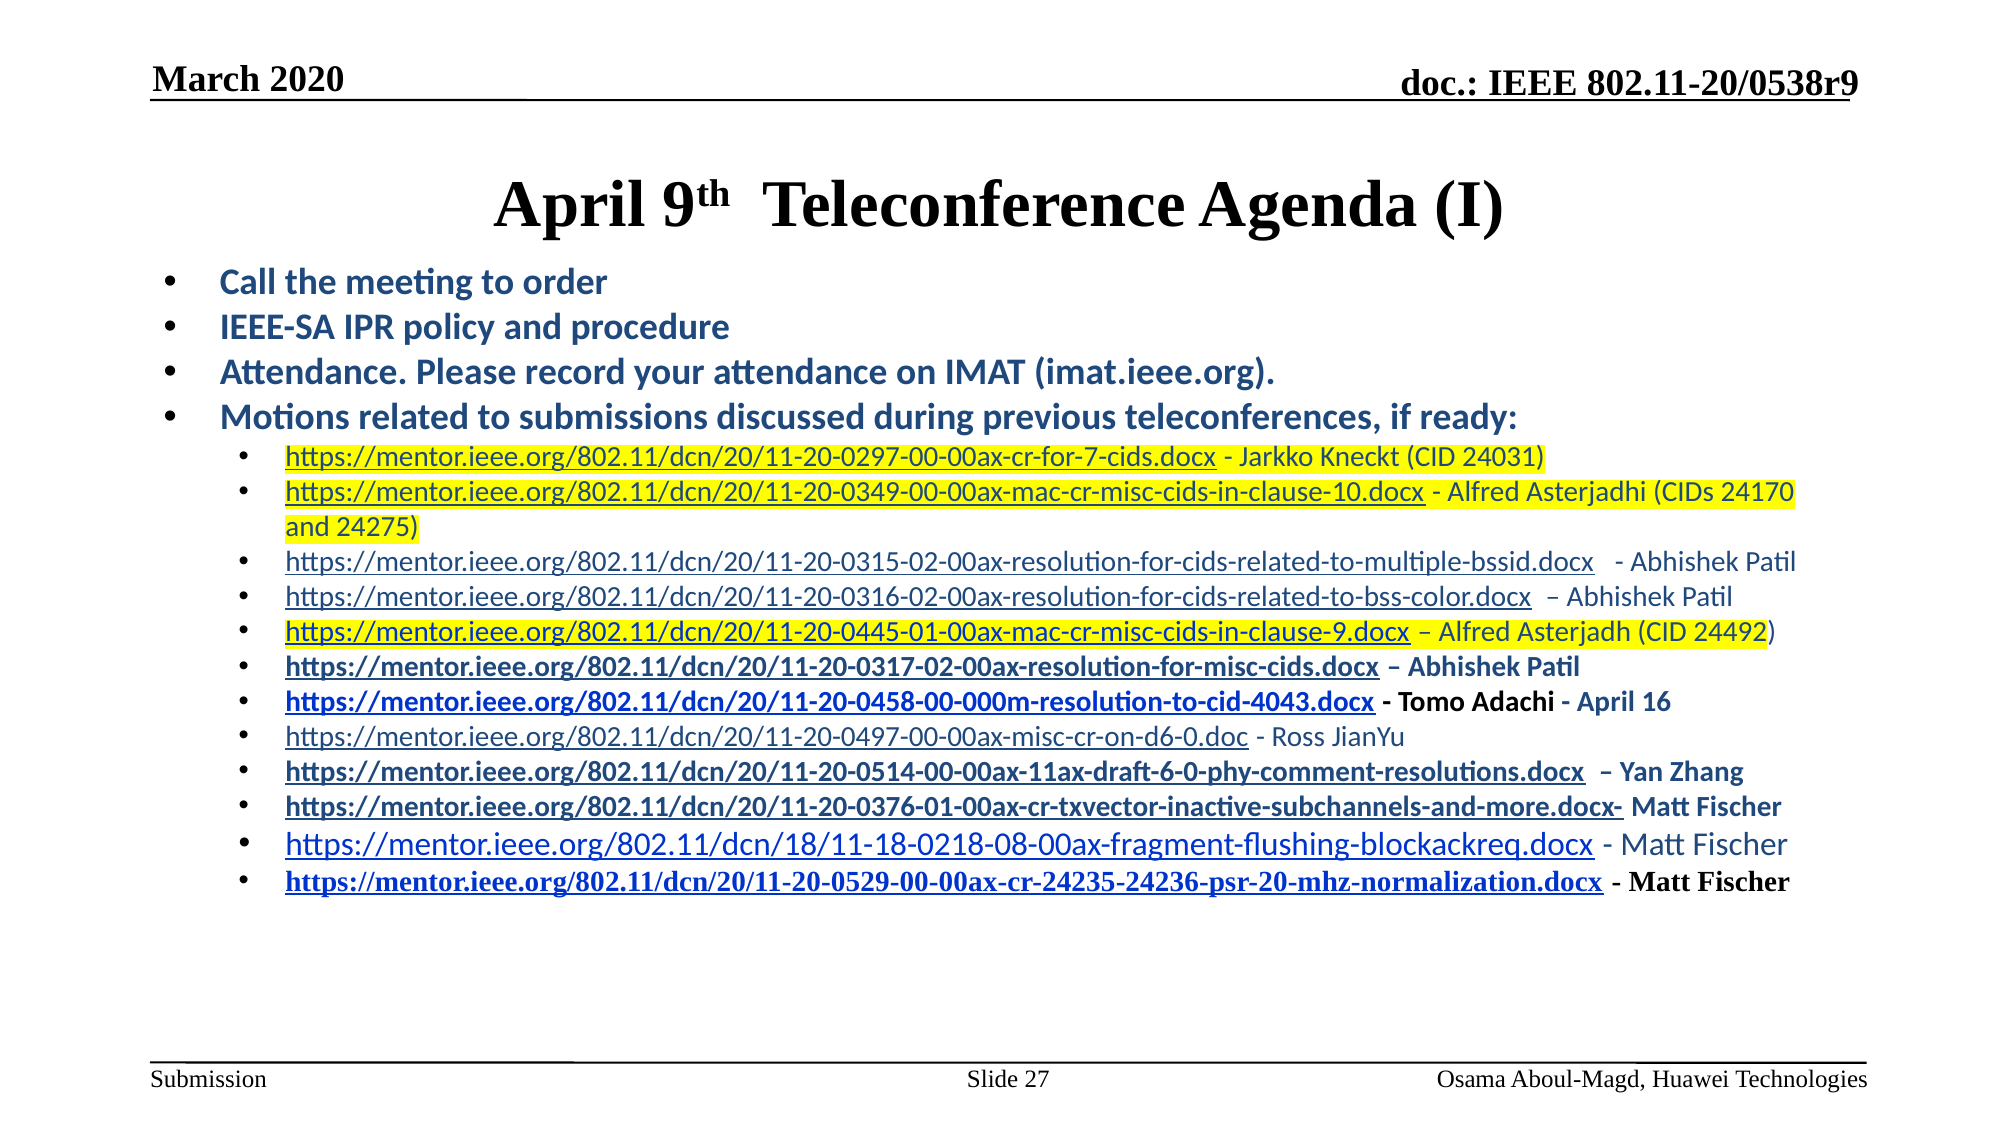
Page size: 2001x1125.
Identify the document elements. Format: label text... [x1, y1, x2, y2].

footer Osama Aboul-Magd, Huawei Technologies [1171, 1061, 1869, 1093]
title April 9th Teleconference Agenda (I) [149, 112, 1850, 288]
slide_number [152, 54, 563, 100]
slide_number Slide 27 [950, 1061, 1067, 1123]
list Call the meeting to order IEEE-SA IPR policy and procedure Attendance. Please record your attendance on IMAT (imat.ieee.org). Motions related to submissions discussed during previous teleconferences, if ready: https://mentor.ieee.org/802.11/dcn/20/11-20-0297-00-00ax-cr-for-7-cids.docx - Jarkko Kneckt (CID 24031) https://mentor.ieee.org/802.11/dcn/20/11-20-0349-00-00ax-mac-cr-misc-cids-in-clause-10.docx - Alfred Asterjadhi (CIDs 24170 and 24275) https://mentor.ieee.org/802.11/dcn/20/11-20-0315-02-00ax-resolution-for-cids-related-to-multiple-bssid.docx - Abhishek Patil https://mentor.ieee.org/802.11/dcn/20/11-20-0316-02-00ax-resolution-for-cids-related-to-bss-color.docx – Abhishek Patil https://mentor.ieee.org/802.11/dcn/20/11-20-0445-01-00ax-mac-cr-misc-cids-in-clause-9.docx – Alfred Asterjadh (CID 24492) https://mentor.ieee.org/802.11/dcn/20/11-20-0317-02-00ax-resolution-for-misc-cids.docx – Abhishek Patil https://mentor.ieee.org/802.11/dcn/20/11-20-0458-00-000m-resolution-to-cid-4043.docx - Tomo Adachi - April 16 https://mentor.ieee.org/802.11/dcn/20/11-20-0497-00-00ax-misc-cr-on-d6-0.doc - Ross JianYu https://mentor.ieee.org/802.11/dcn/20/11-20-0514-00-00ax-11ax-draft-6-0-phy-comment-resolutions.docx – Yan Zhang https://mentor.ieee.org/802.11/dcn/20/11-20-0376-01-00ax-cr-txvector-inactive-subchannels-and-more.docx- Matt Fischer https://mentor.ieee.org/802.11/dcn/18/11-18-0218-08-00ax-fragment-flushing-blockackreq.docx - Matt Fischer https://mentor.ieee.org/802.11/dcn/20/11-20-0529-00-00ax-cr-24235-24236-psr-20-mhz-normalization.docx - Matt Fischer [148, 249, 1849, 925]
